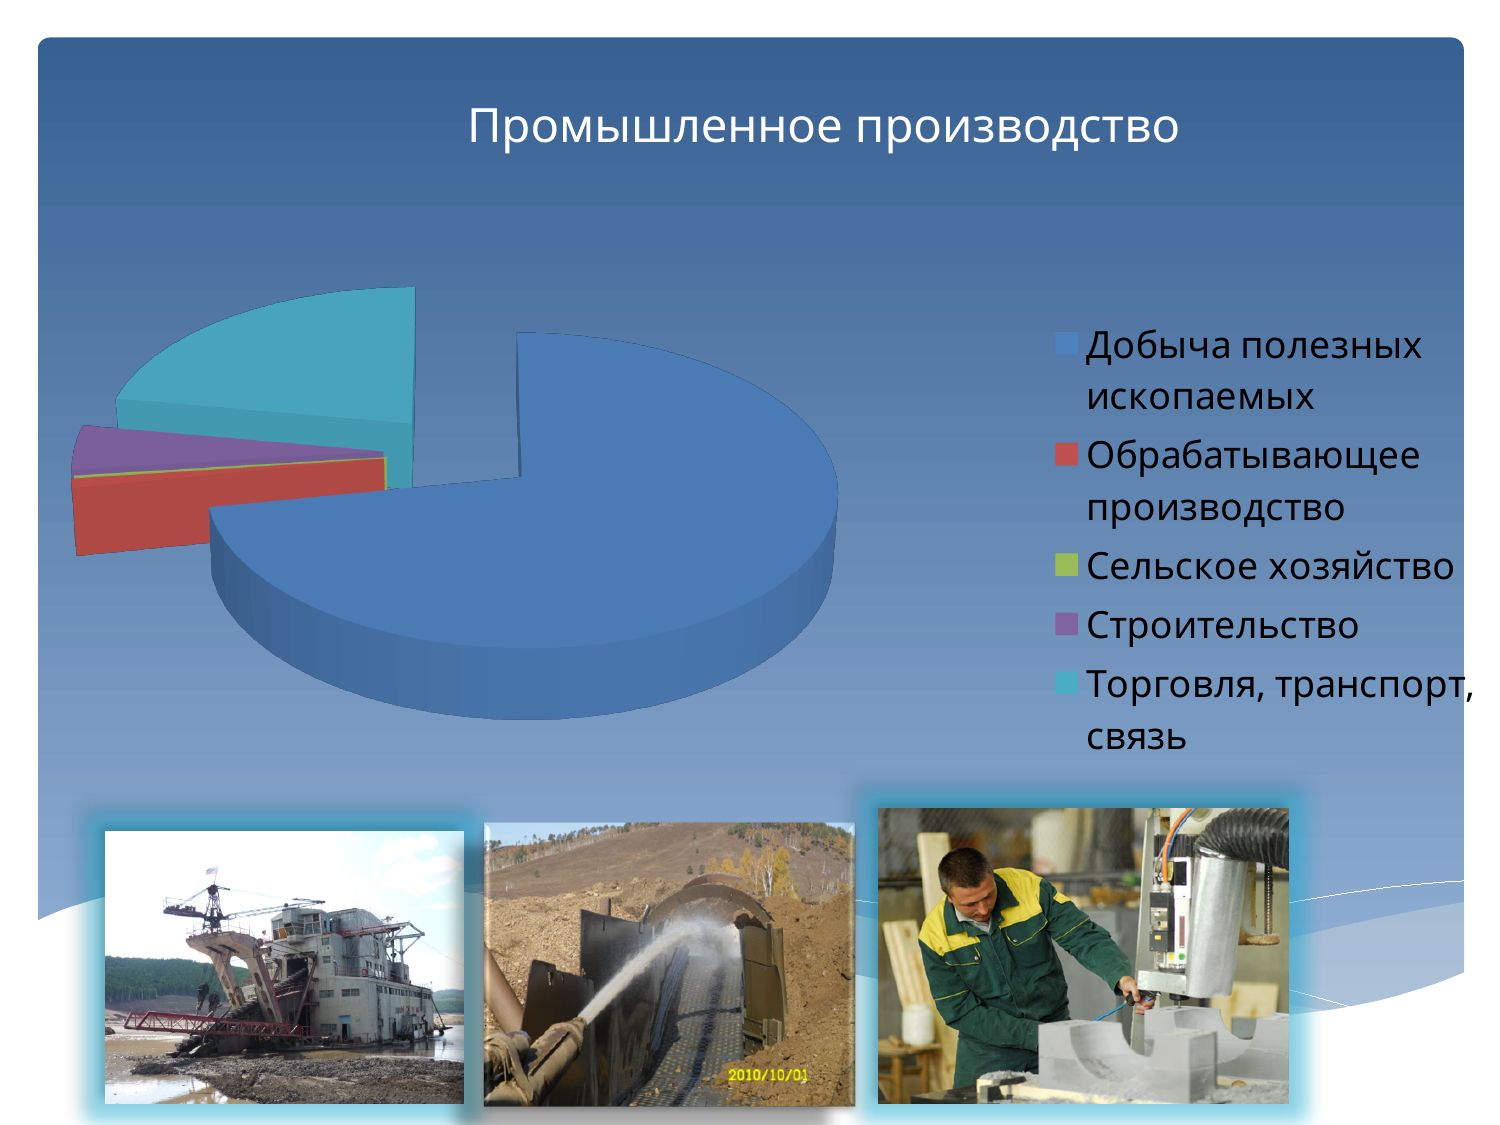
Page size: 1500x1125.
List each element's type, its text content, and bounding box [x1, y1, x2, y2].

title Промышленное производство [112, 87, 1388, 160]
chart [0, 222, 1500, 856]
picture [105, 820, 856, 1125]
picture [878, 808, 1290, 1105]
